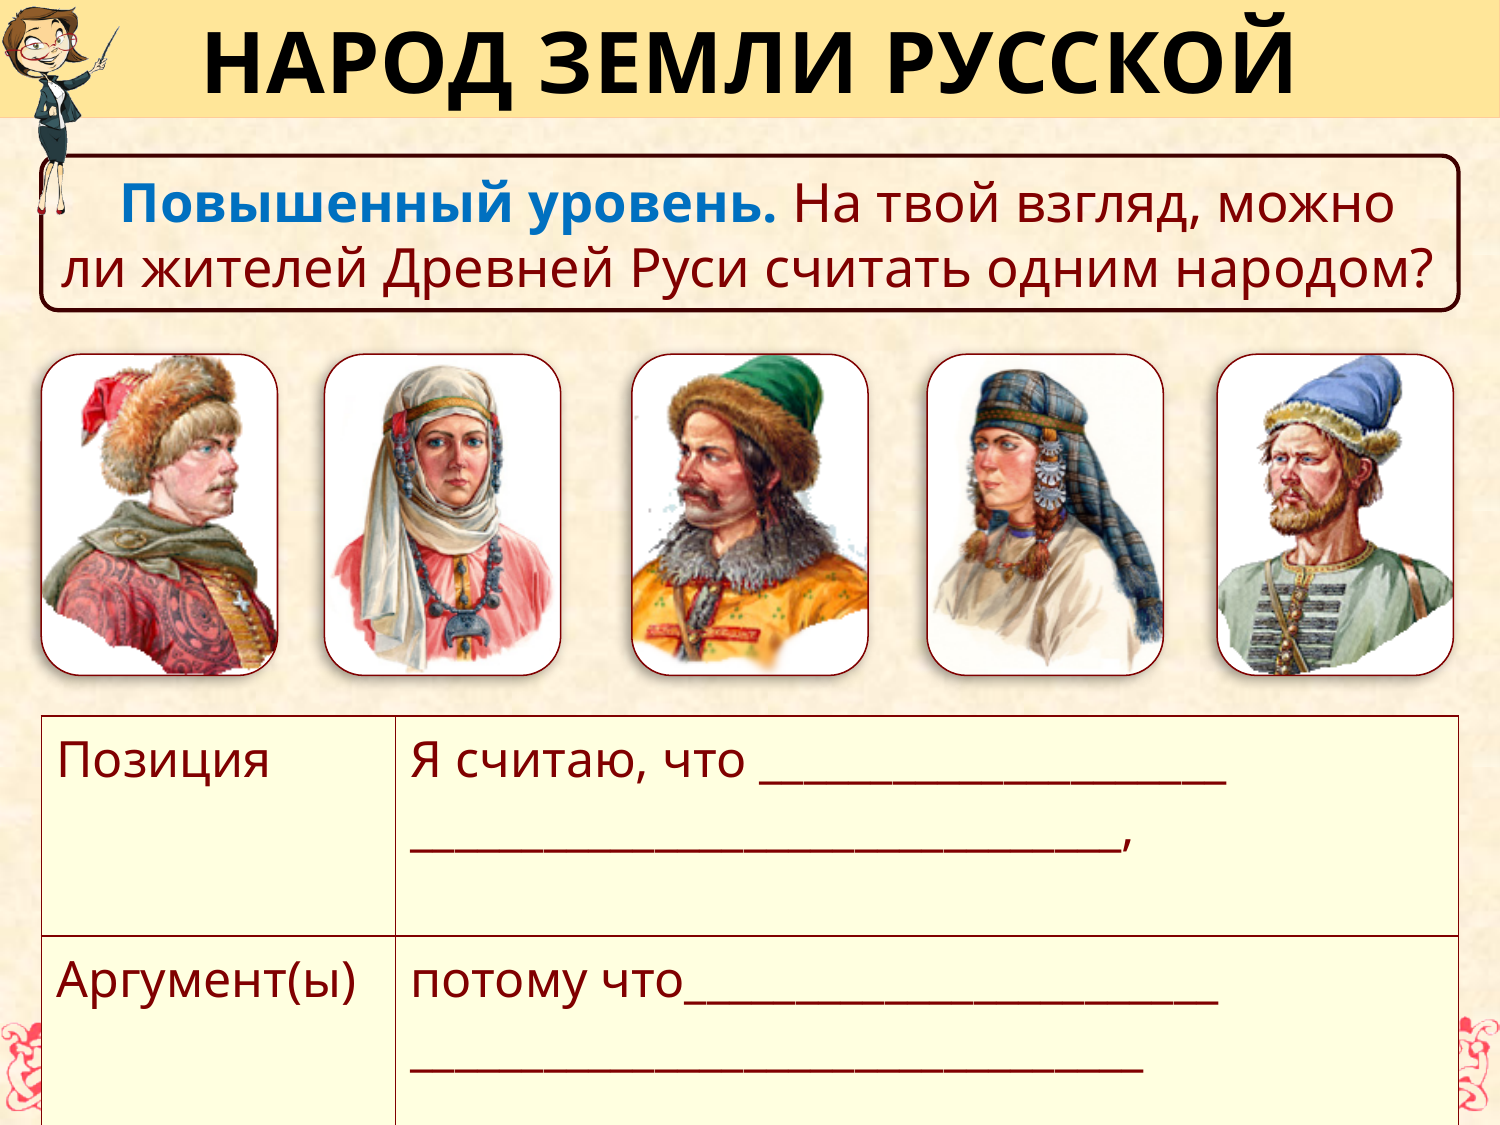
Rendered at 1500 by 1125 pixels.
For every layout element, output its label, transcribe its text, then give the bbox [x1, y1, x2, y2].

table_cell Аргумент(ы) [42, 937, 395, 1125]
table_cell потому что________________________ _________________________________ _________________________________ [396, 937, 1458, 1125]
table_header Позиция [42, 717, 395, 935]
table_header Я считаю, что _____________________ ________________________________, [396, 717, 1458, 935]
title НАРОД ЗЕМЛИ РУССКОЙ [124, 0, 1459, 119]
picture [0, 0, 1500, 1125]
text_box Повышенный уровень. На твой взгляд, можно ли жителей Древней Руси считать одним народом? [41, 155, 1459, 311]
